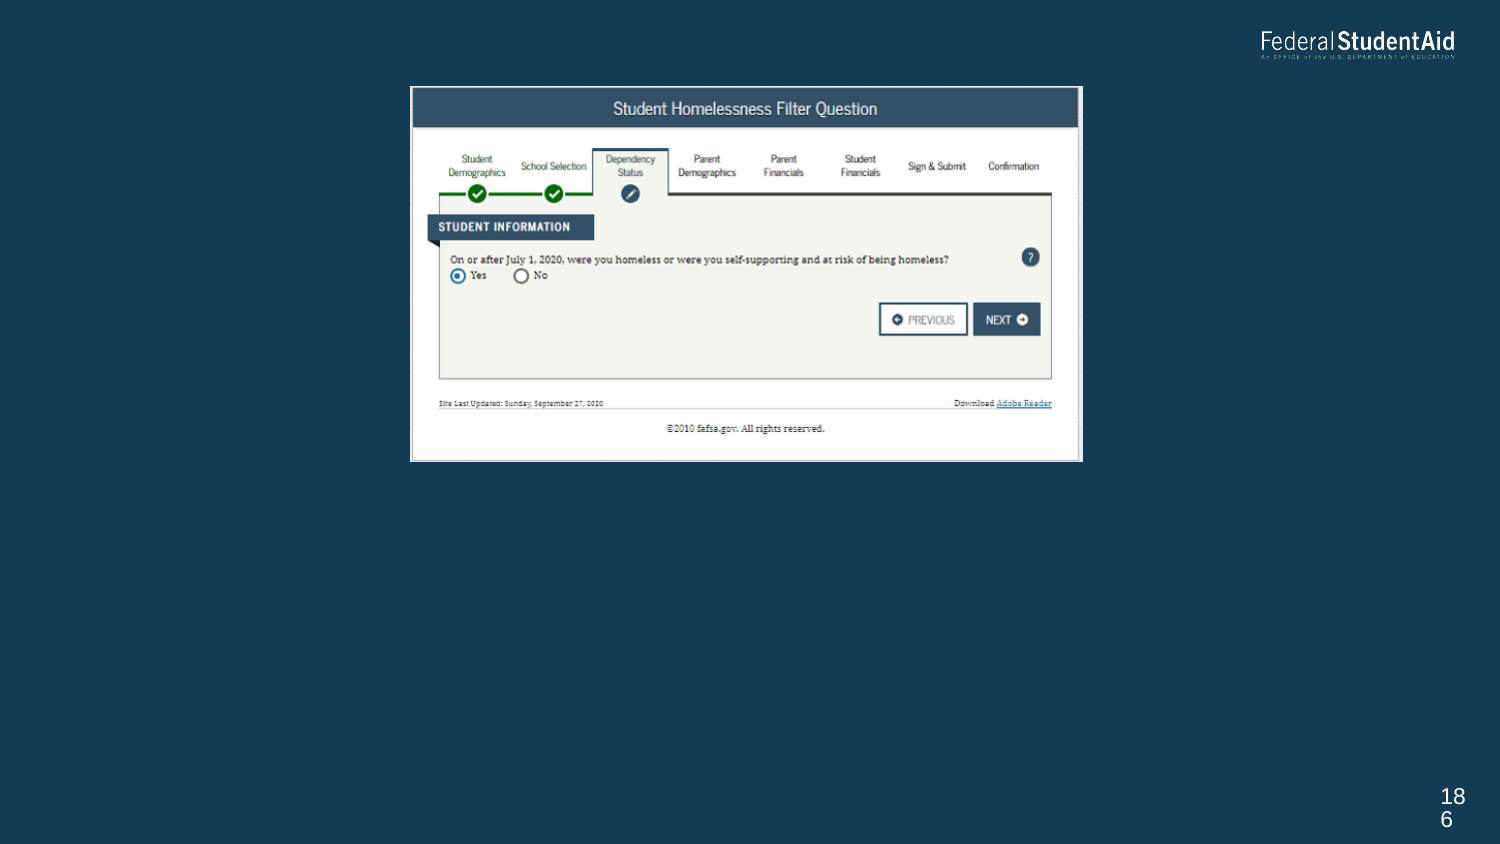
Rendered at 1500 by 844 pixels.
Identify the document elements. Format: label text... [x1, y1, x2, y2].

slide_number 186 [1440, 781, 1490, 821]
picture [410, 86, 1083, 463]
picture [1261, 31, 1454, 59]
